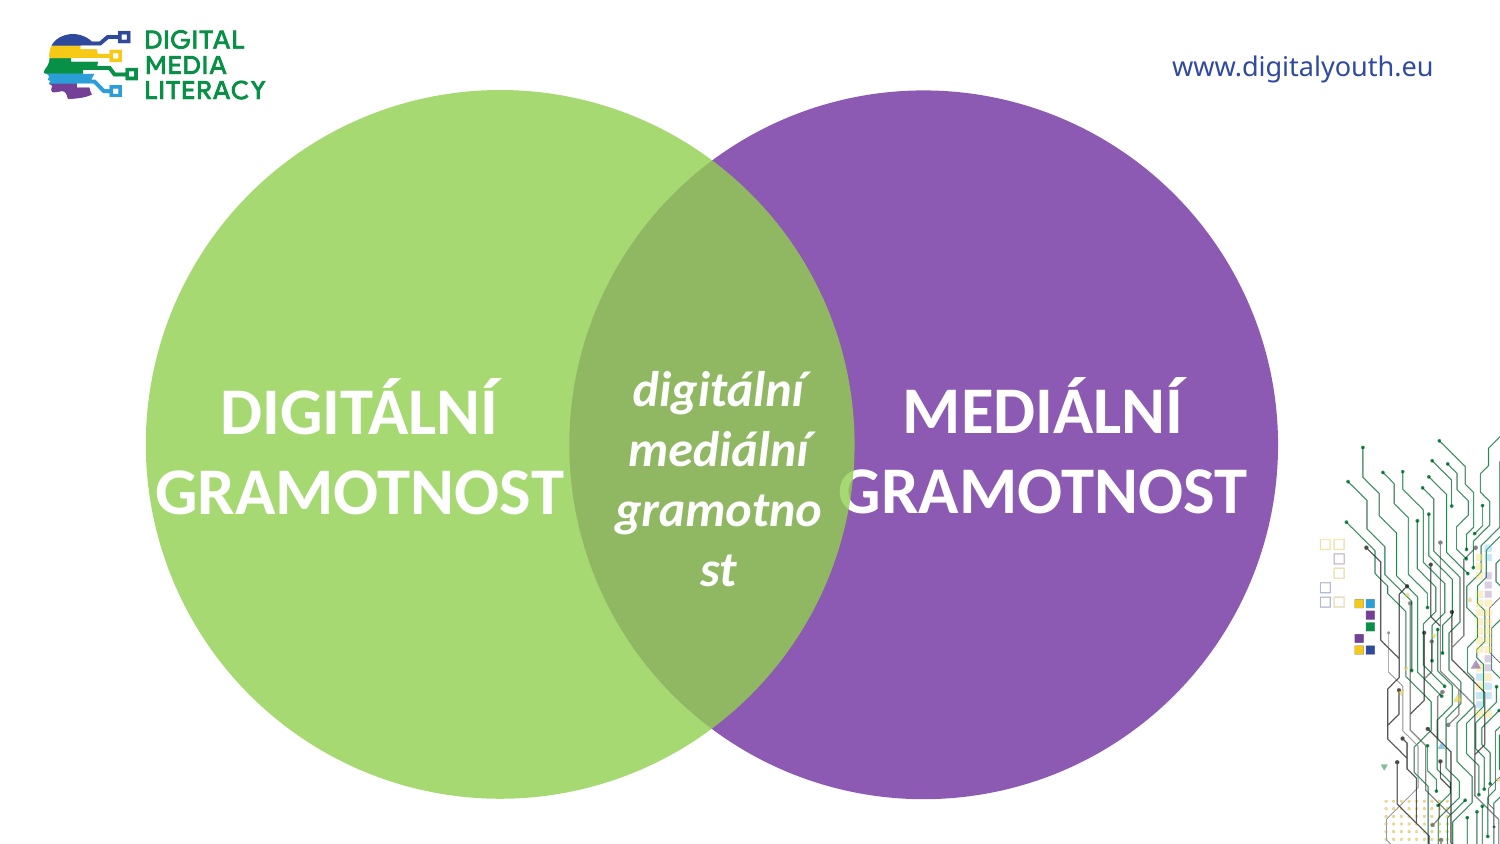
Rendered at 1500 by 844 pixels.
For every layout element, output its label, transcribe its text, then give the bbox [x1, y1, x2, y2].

text_box DIGITÁLNÍ GRAMOTNOST [137, 359, 583, 529]
picture [39, 24, 276, 105]
text_box [156, 90, 842, 799]
text_box [843, 354, 855, 535]
text_box MEDIÁLNÍ GRAMOTNOST [845, 359, 1266, 529]
text_box digitální mediální gramotnost [594, 349, 843, 584]
text_box [712, 90, 1279, 800]
picture [1240, 400, 1500, 844]
